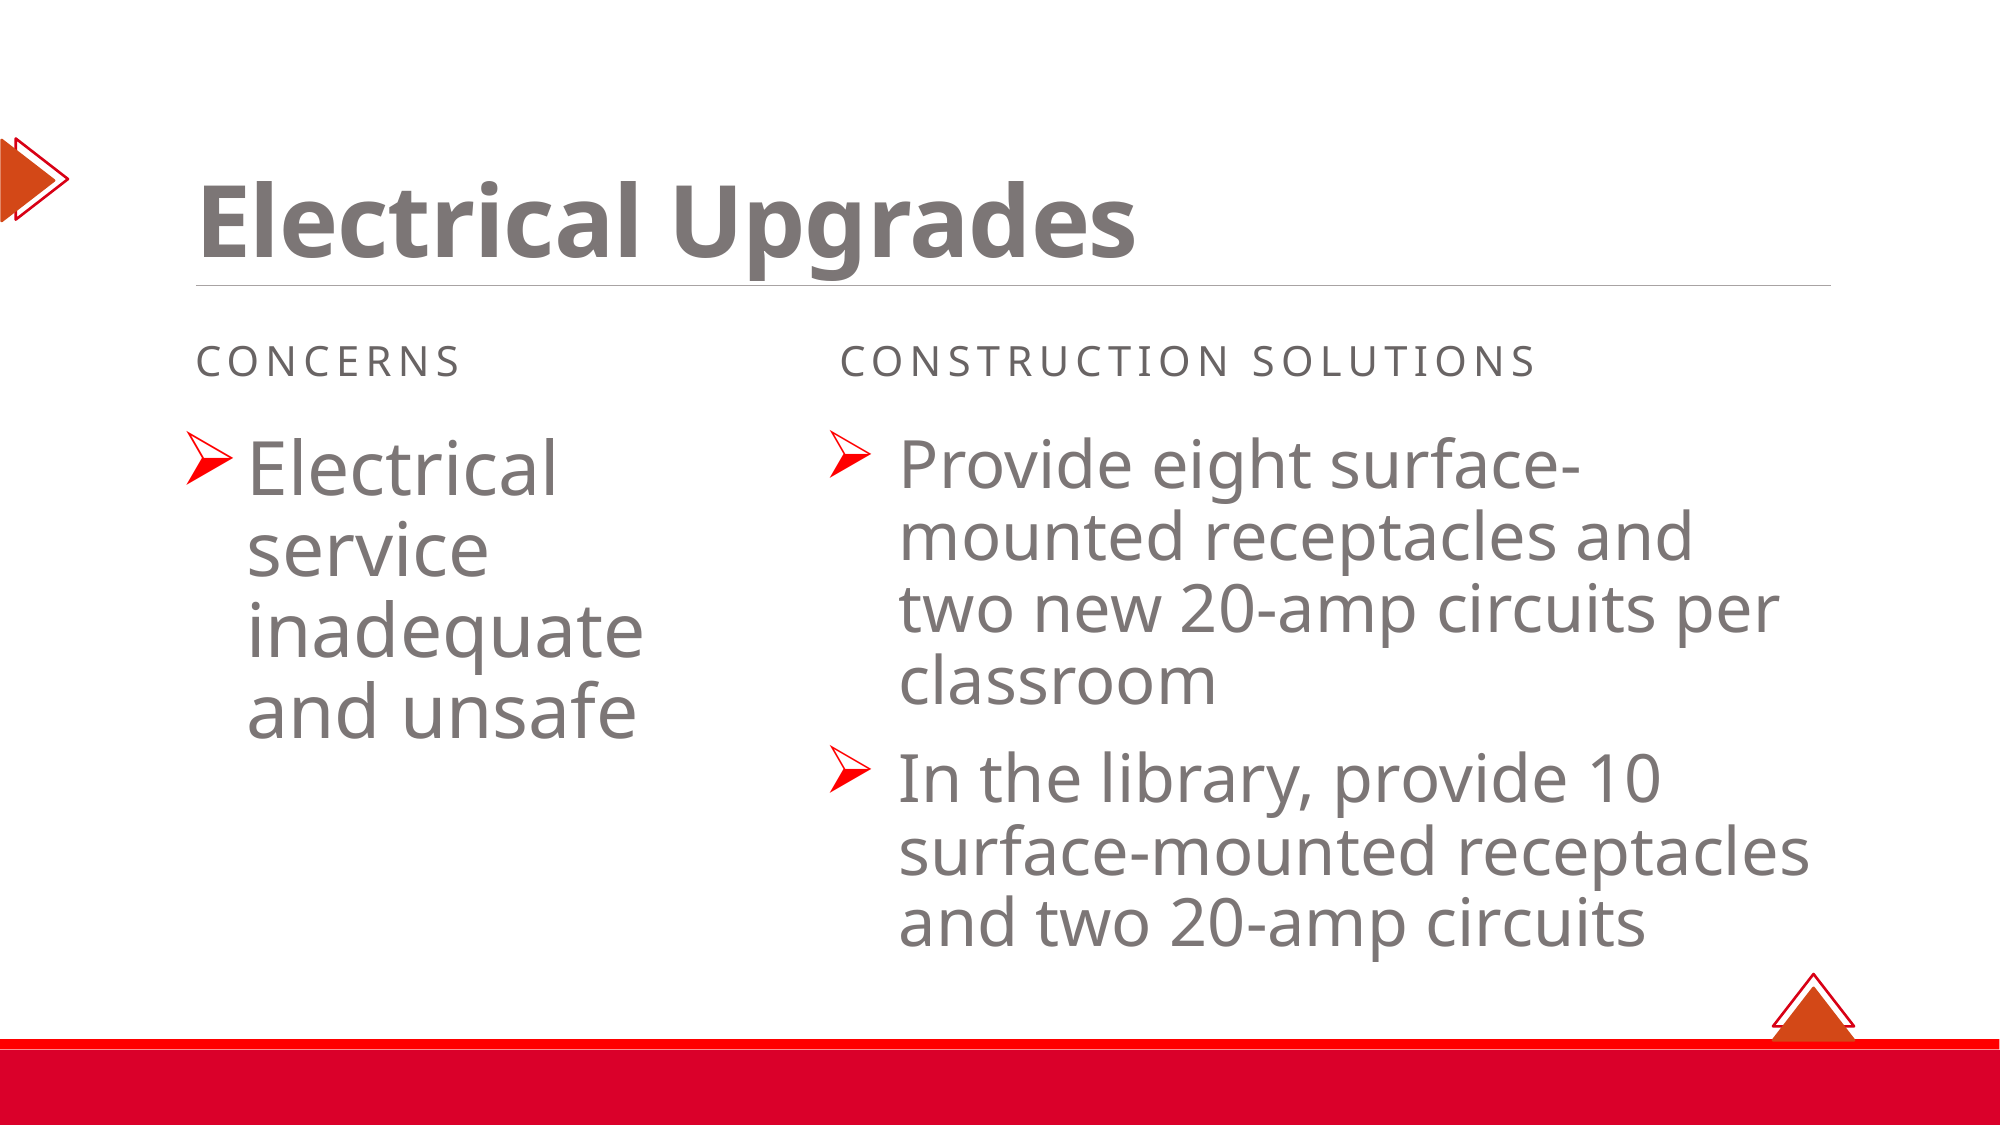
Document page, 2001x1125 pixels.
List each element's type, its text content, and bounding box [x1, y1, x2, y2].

list concerns [180, 302, 600, 423]
title Electrical Upgrades [180, 47, 1830, 285]
list Provide eight surface-mounted receptacles and two new 20-amp circuits per classroom In the library, provide 10 surface-mounted receptacles and two 20-amp circuits [824, 423, 1830, 978]
list Electrical service inadequate and unsafe [180, 423, 665, 978]
list Construction solutions [824, 302, 1830, 423]
